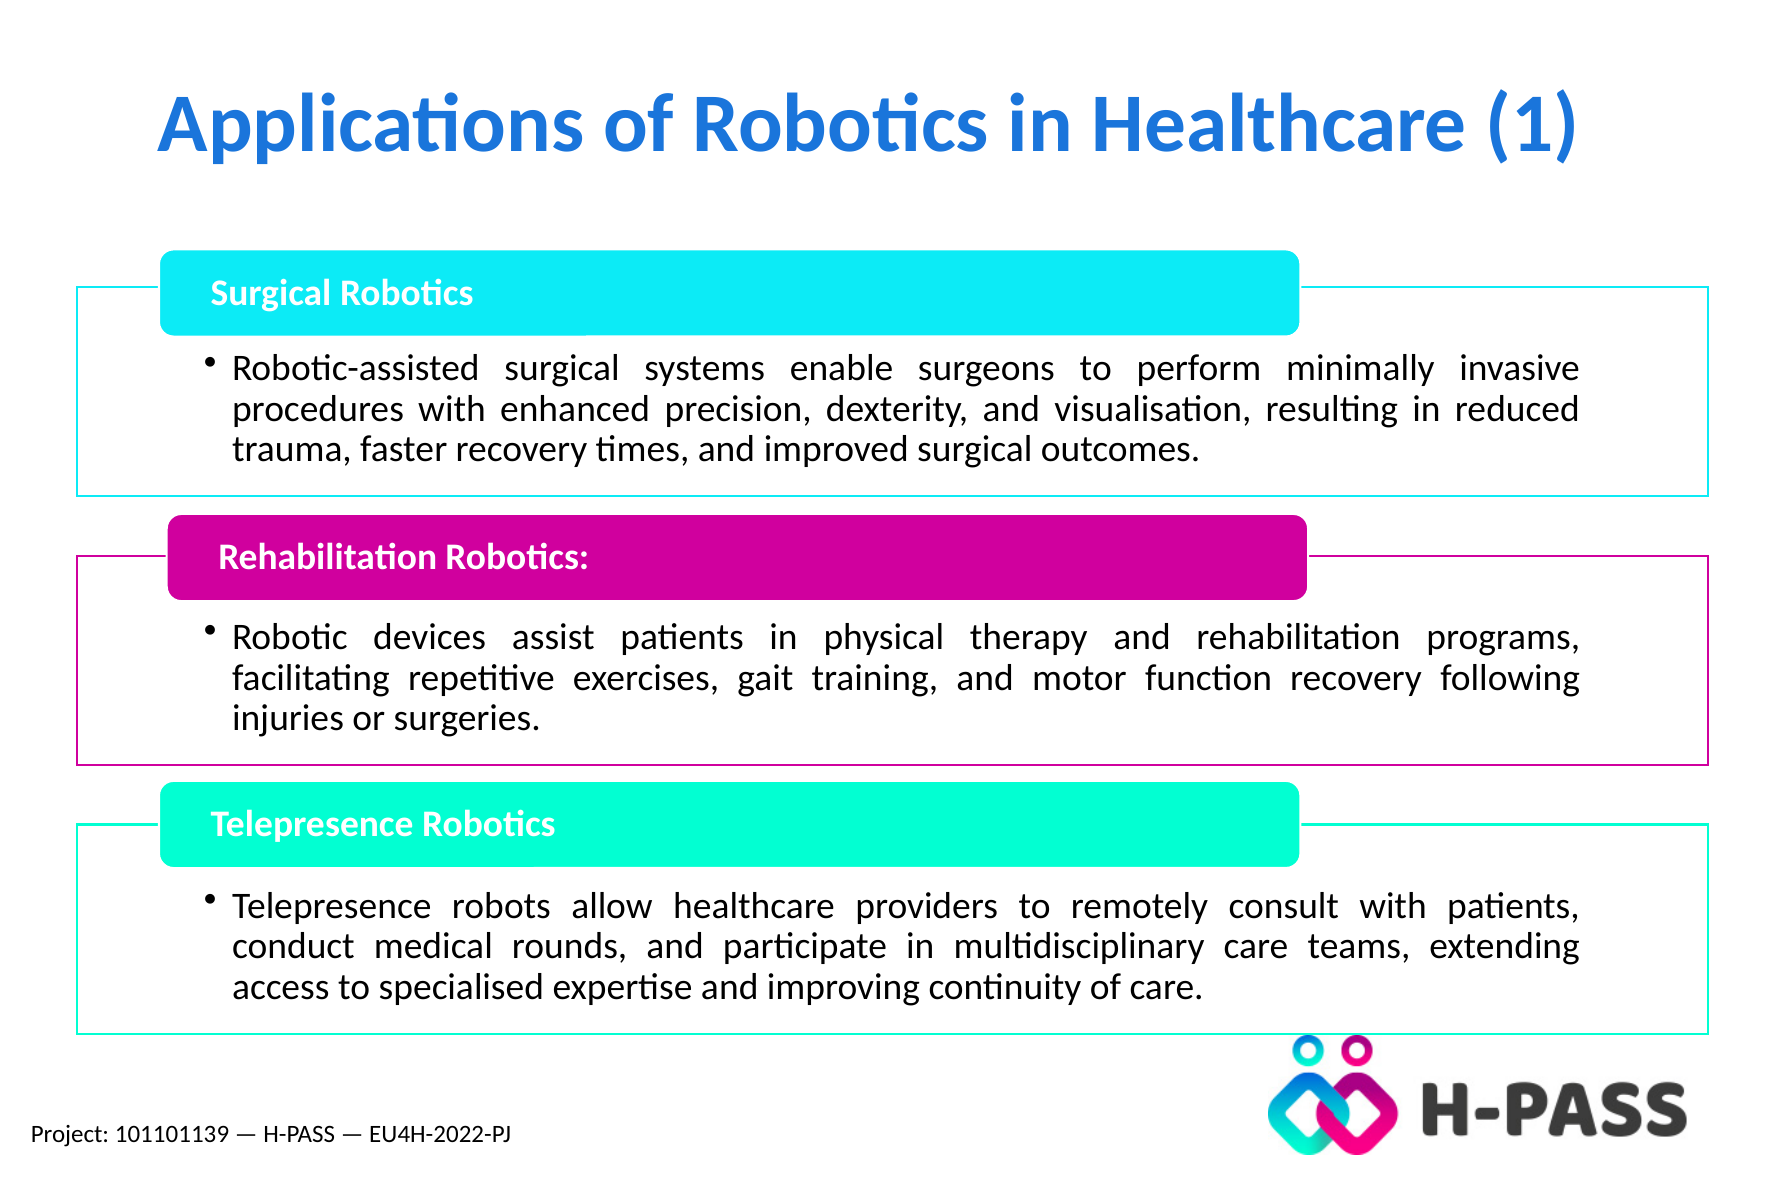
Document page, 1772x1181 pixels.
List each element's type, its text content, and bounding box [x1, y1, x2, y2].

text_box Applications of Robotics in Healthcare (1) [143, 72, 1723, 162]
text_box Project: 101101139 — H-PASS — EU4H-2022-PJ [15, 1110, 560, 1151]
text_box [77, 226, 1709, 1051]
picture [1268, 1051, 1688, 1155]
